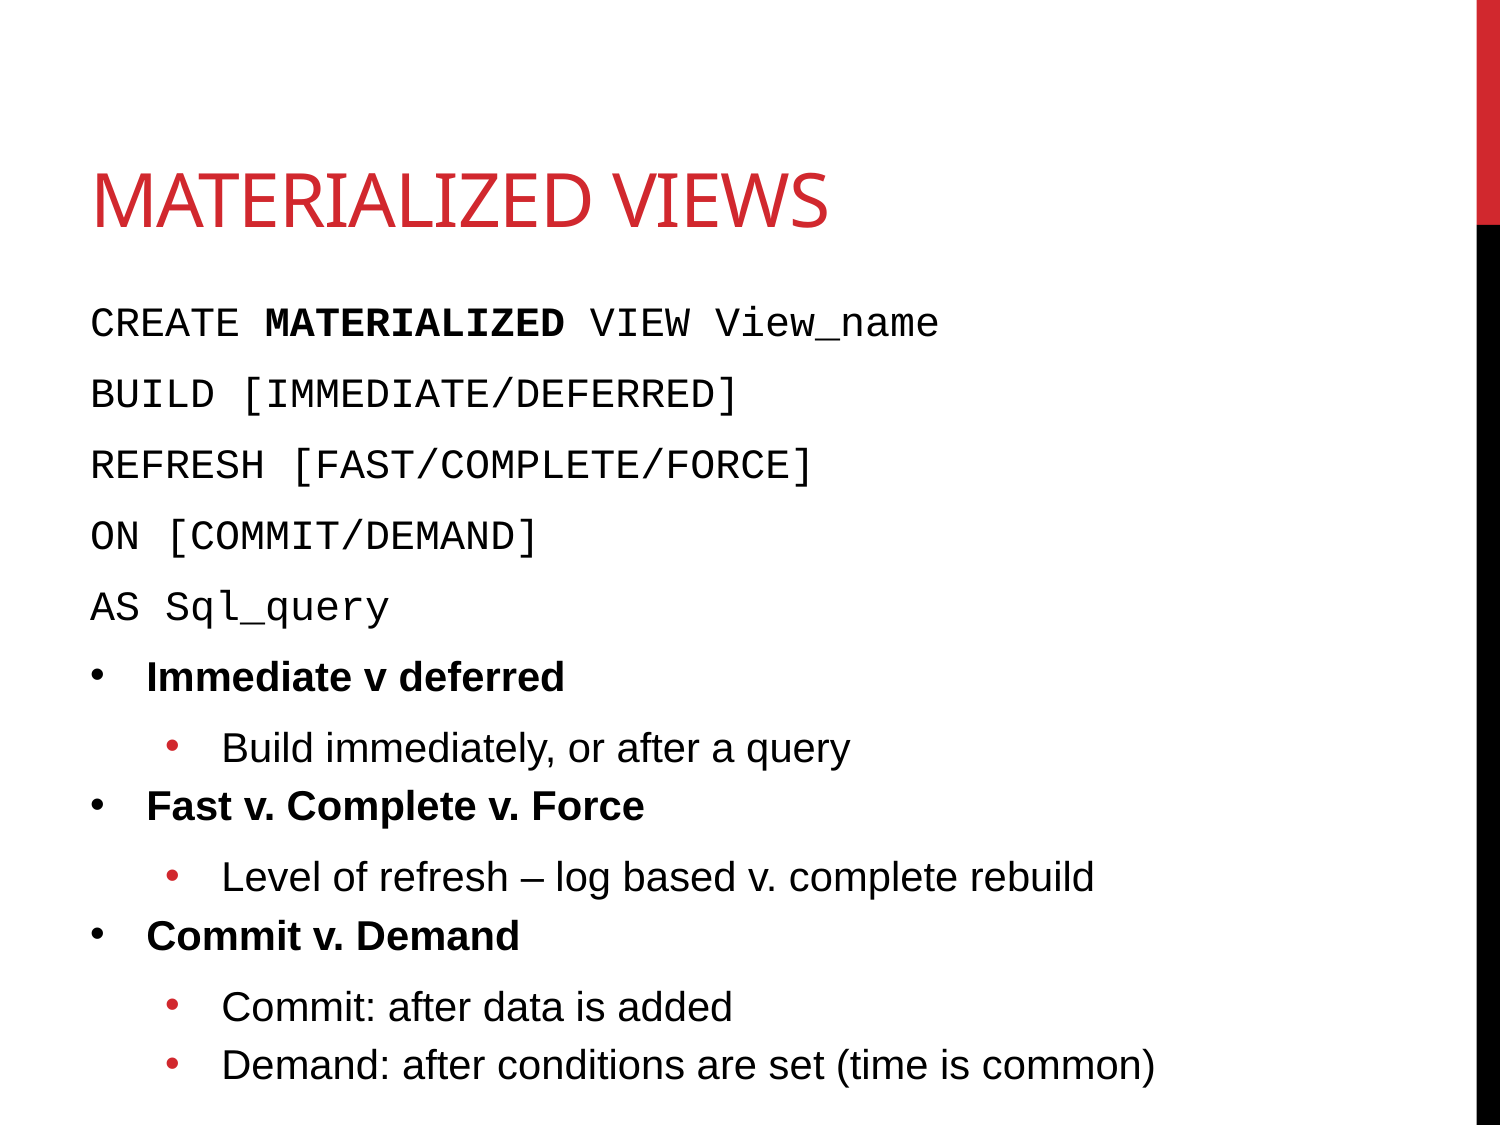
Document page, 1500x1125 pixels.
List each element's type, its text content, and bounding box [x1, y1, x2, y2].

title Materialized Views [75, 25, 1500, 250]
list CREATE MATERIALIZED VIEW View_name BUILD [IMMEDIATE/DEFERRED] REFRESH [FAST/COMPLETE/FORCE] ON [COMMIT/DEMAND] AS Sql_query Immediate v deferred Build immediately, or after a query Fast v. Complete v. Force Level of refresh – log based v. complete rebuild Commit v. Demand Commit: after data is added Demand: after conditions are set (time is common) [75, 287, 1325, 1125]
